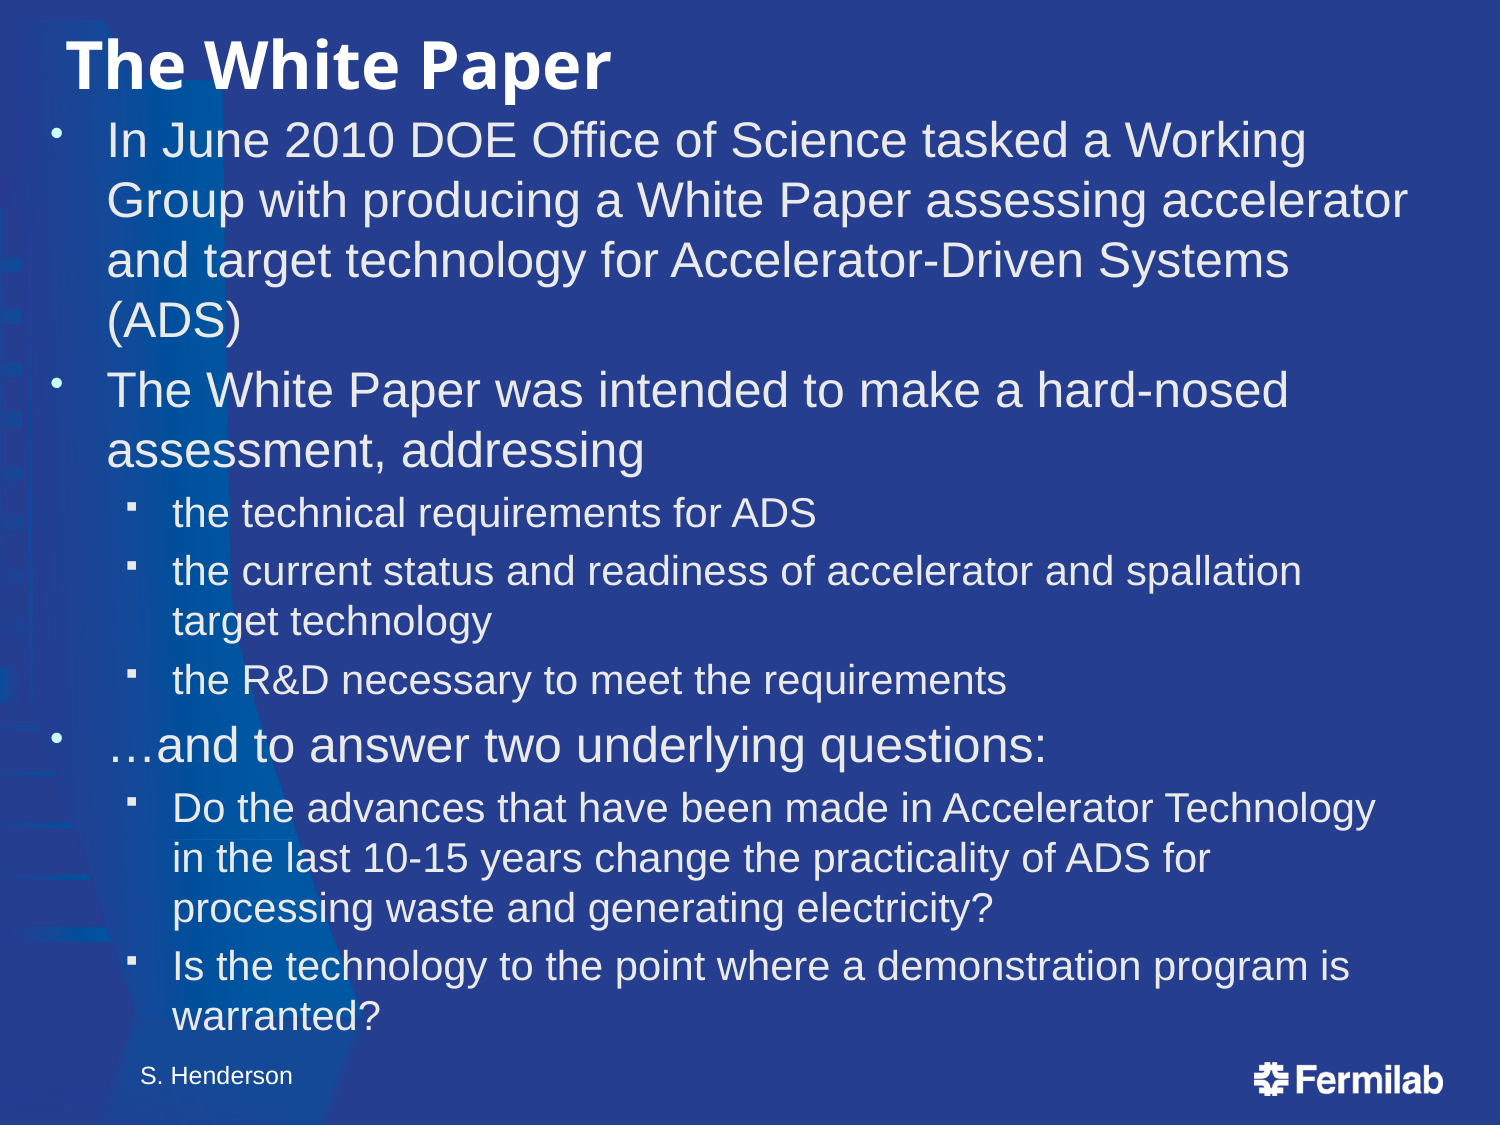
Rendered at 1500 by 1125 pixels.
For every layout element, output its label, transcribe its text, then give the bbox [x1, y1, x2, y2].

title The White Paper [49, 0, 1176, 99]
footer S. Henderson [124, 1037, 1151, 1098]
list In June 2010 DOE Office of Science tasked a Working Group with producing a White Paper assessing accelerator and target technology for Accelerator-Driven Systems (ADS) The White Paper was intended to make a hard-nosed assessment, addressing the technical requirements for ADS the current status and readiness of accelerator and spallation target technology the R&D necessary to meet the requirements …and to answer two underlying questions: Do the advances that have been made in Accelerator Technology in the last 10-15 years change the practicality of ADS for processing waste and generating electricity? Is the technology to the point where a demonstration program is warranted? [34, 99, 1426, 1013]
picture [0, 0, 1500, 1125]
